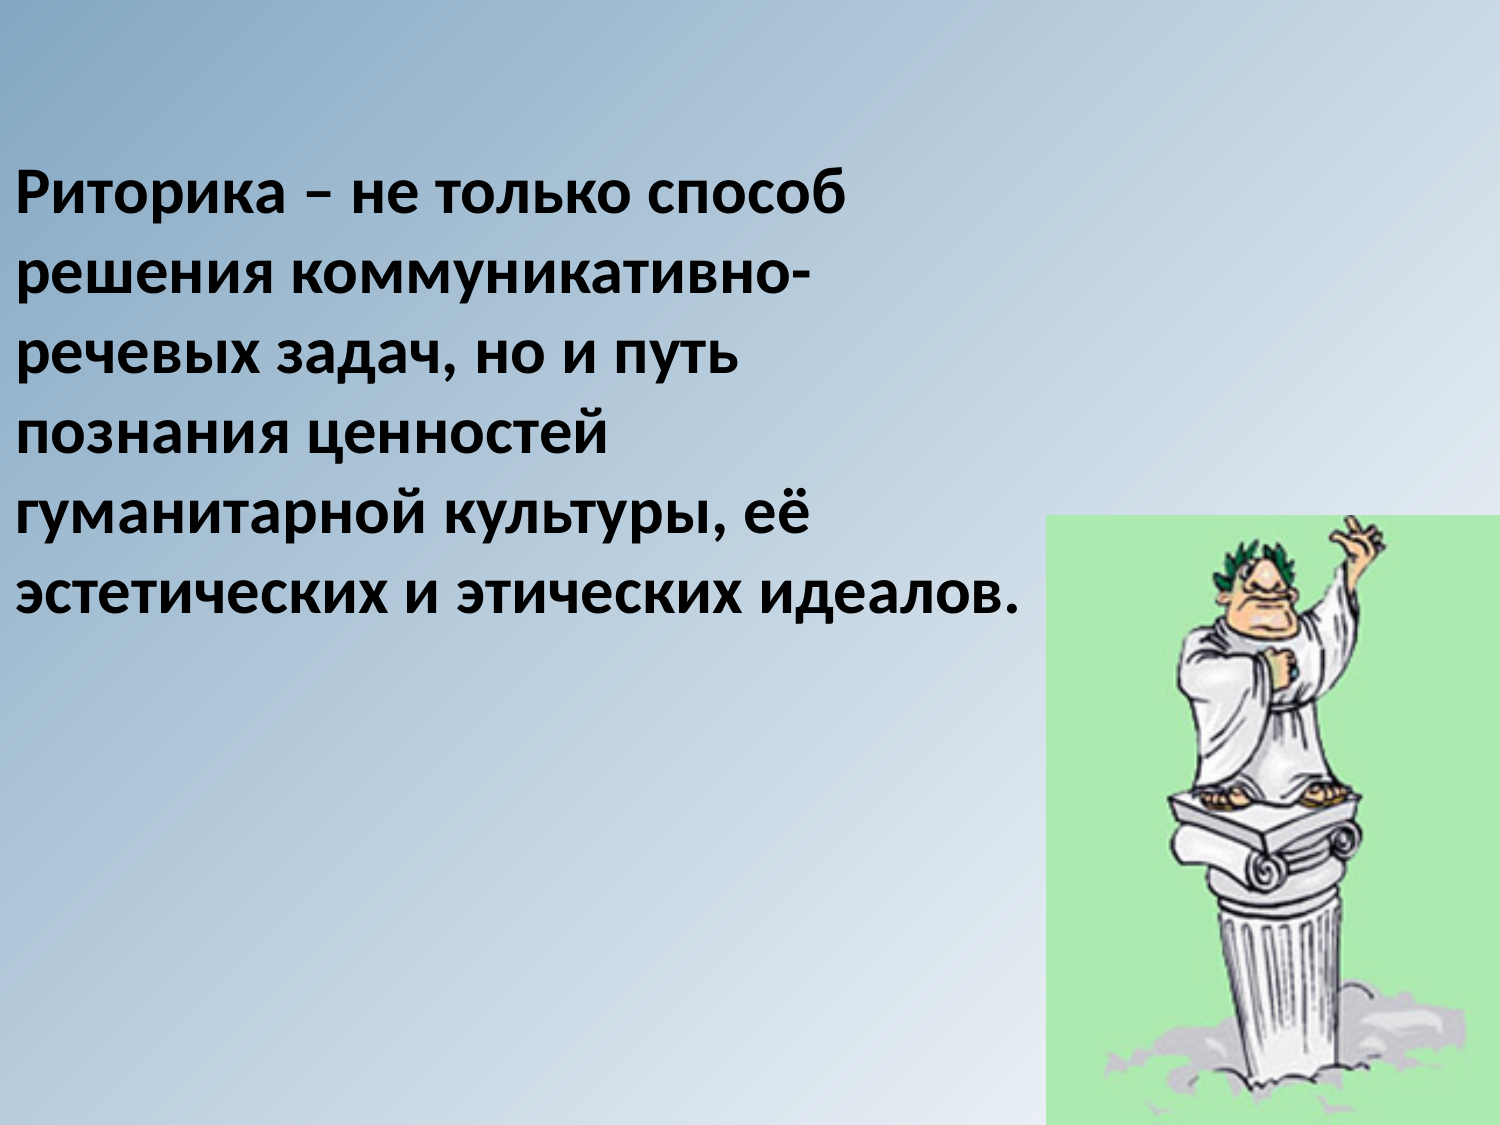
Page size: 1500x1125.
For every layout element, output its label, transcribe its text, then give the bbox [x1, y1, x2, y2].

picture [1046, 515, 1500, 1125]
title Риторика – не только способ решения коммуникативно-речевых задач, но и путь познания ценностей гуманитарной культуры, её эстетических и этических идеалов. [0, 0, 1039, 774]
